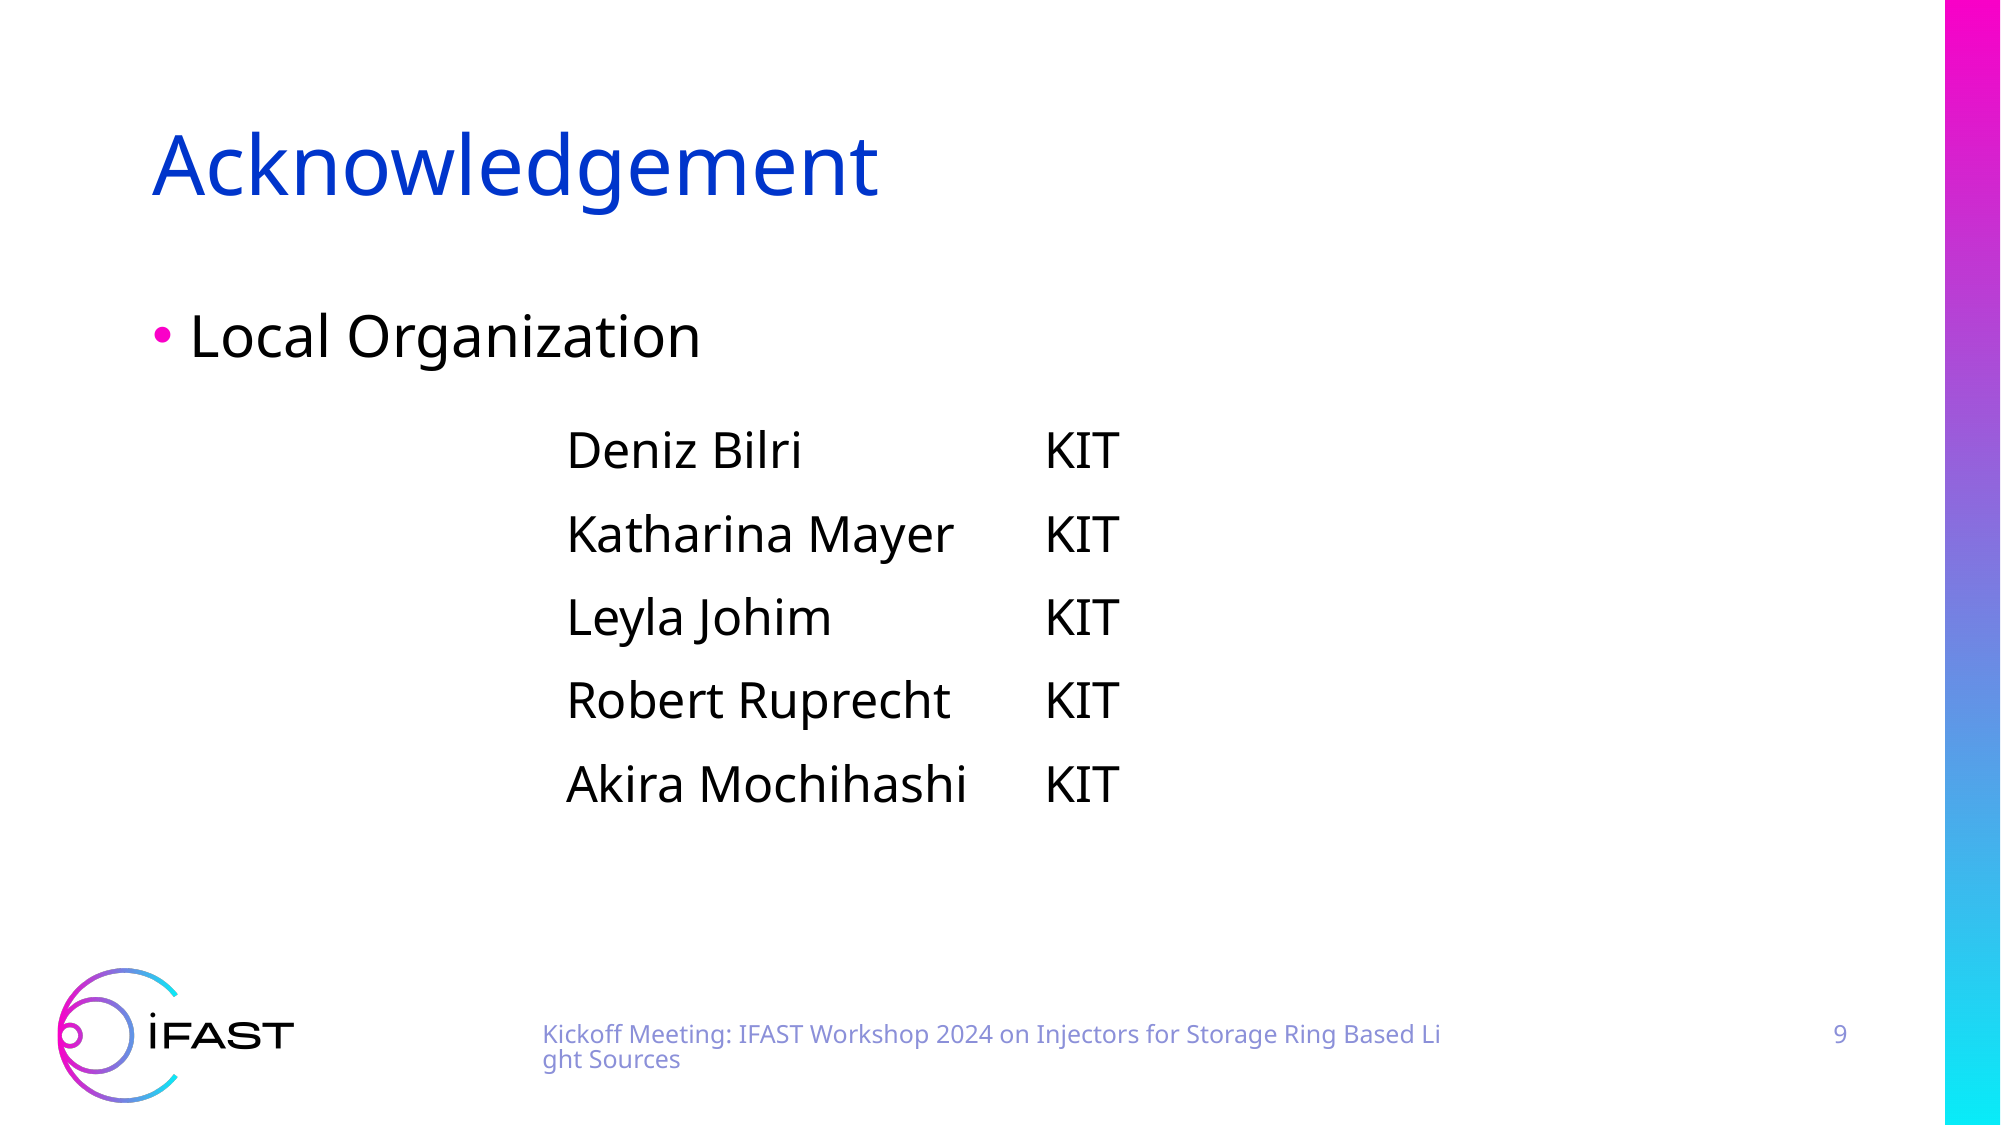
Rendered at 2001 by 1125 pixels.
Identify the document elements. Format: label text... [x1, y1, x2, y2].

table_cell Akira Mochihashi [551, 741, 1030, 824]
picture [57, 968, 294, 1103]
table_cell KIT [1030, 741, 1595, 824]
title Acknowledgement [137, 59, 1863, 278]
table_header KIT [1030, 408, 1595, 491]
table_cell KIT [1030, 491, 1595, 574]
list Local Organization [137, 299, 1863, 917]
table_cell KIT [1030, 574, 1595, 658]
table_cell Katharina Mayer [551, 491, 1030, 574]
slide_number 9 [1590, 1005, 1863, 1066]
picture [1945, 0, 2001, 1125]
table_cell KIT [1030, 658, 1595, 741]
footer Kickoff Meeting: IFAST Workshop 2024 on Injectors for Storage Ring Based Light Sources [527, 1005, 1473, 1066]
table_header Deniz Bilri [551, 408, 1030, 491]
table_cell Robert Ruprecht [551, 658, 1030, 741]
table_cell Leyla Johim [551, 574, 1030, 658]
